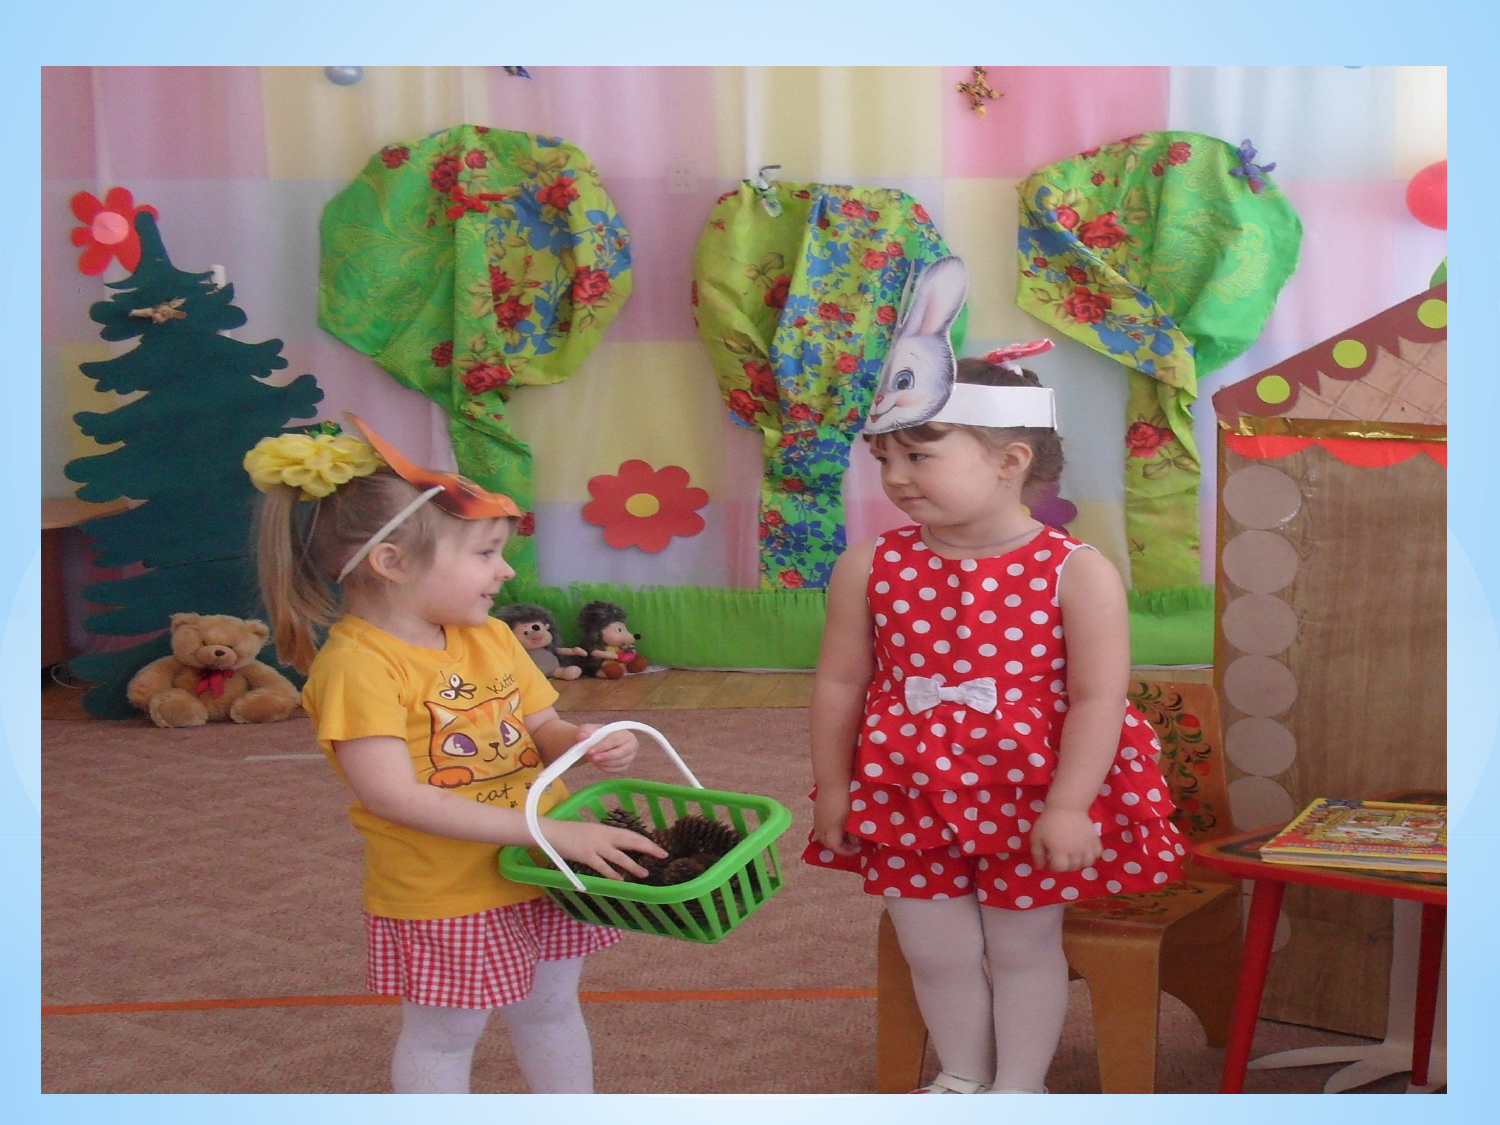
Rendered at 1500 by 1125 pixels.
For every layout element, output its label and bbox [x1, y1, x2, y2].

list [41, 66, 1448, 1095]
